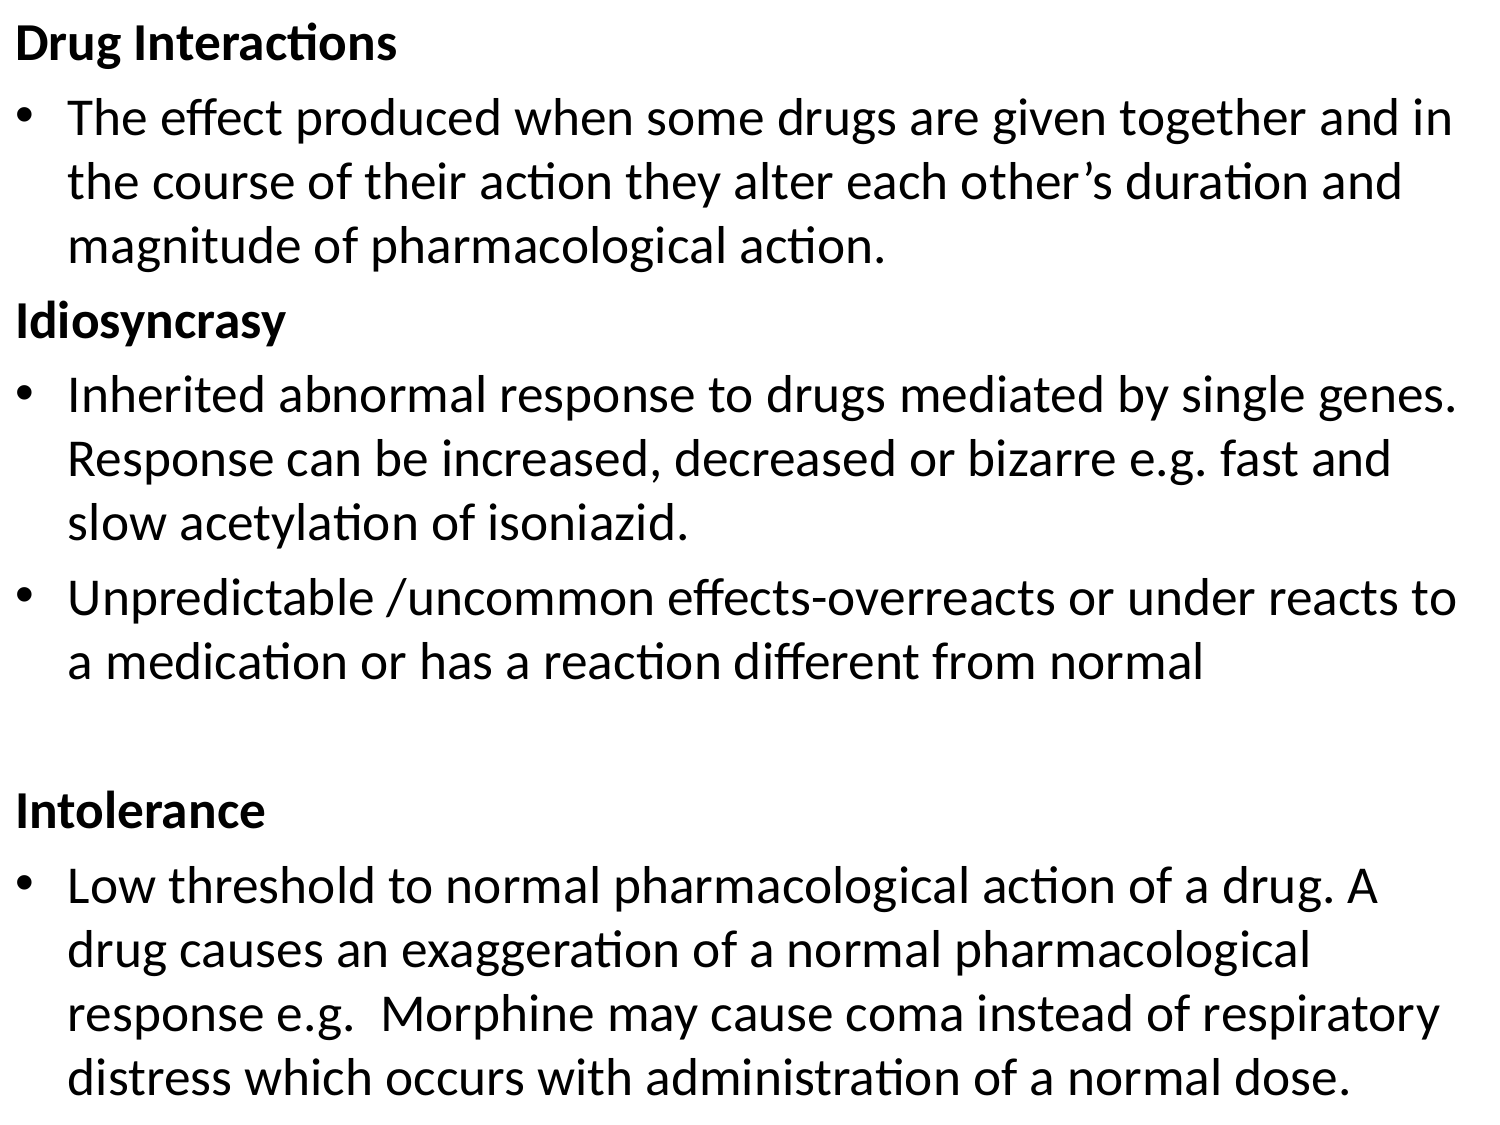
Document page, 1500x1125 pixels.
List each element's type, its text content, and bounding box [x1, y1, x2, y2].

list Drug Interactions The effect produced when some drugs are given together and in the course of their action they alter each other’s duration and magnitude of pharmacological action. Idiosyncrasy Inherited abnormal response to drugs mediated by single genes. Response can be increased, decreased or bizarre e.g. fast and slow acetylation of isoniazid. Unpredictable /uncommon effects-overreacts or under reacts to a medication or has a reaction different from normal Intolerance Low threshold to normal pharmacological action of a drug. A drug causes an exaggeration of a normal pharmacological response e.g. Morphine may cause coma instead of respiratory distress which occurs with administration of a normal dose. [0, 0, 1500, 1125]
